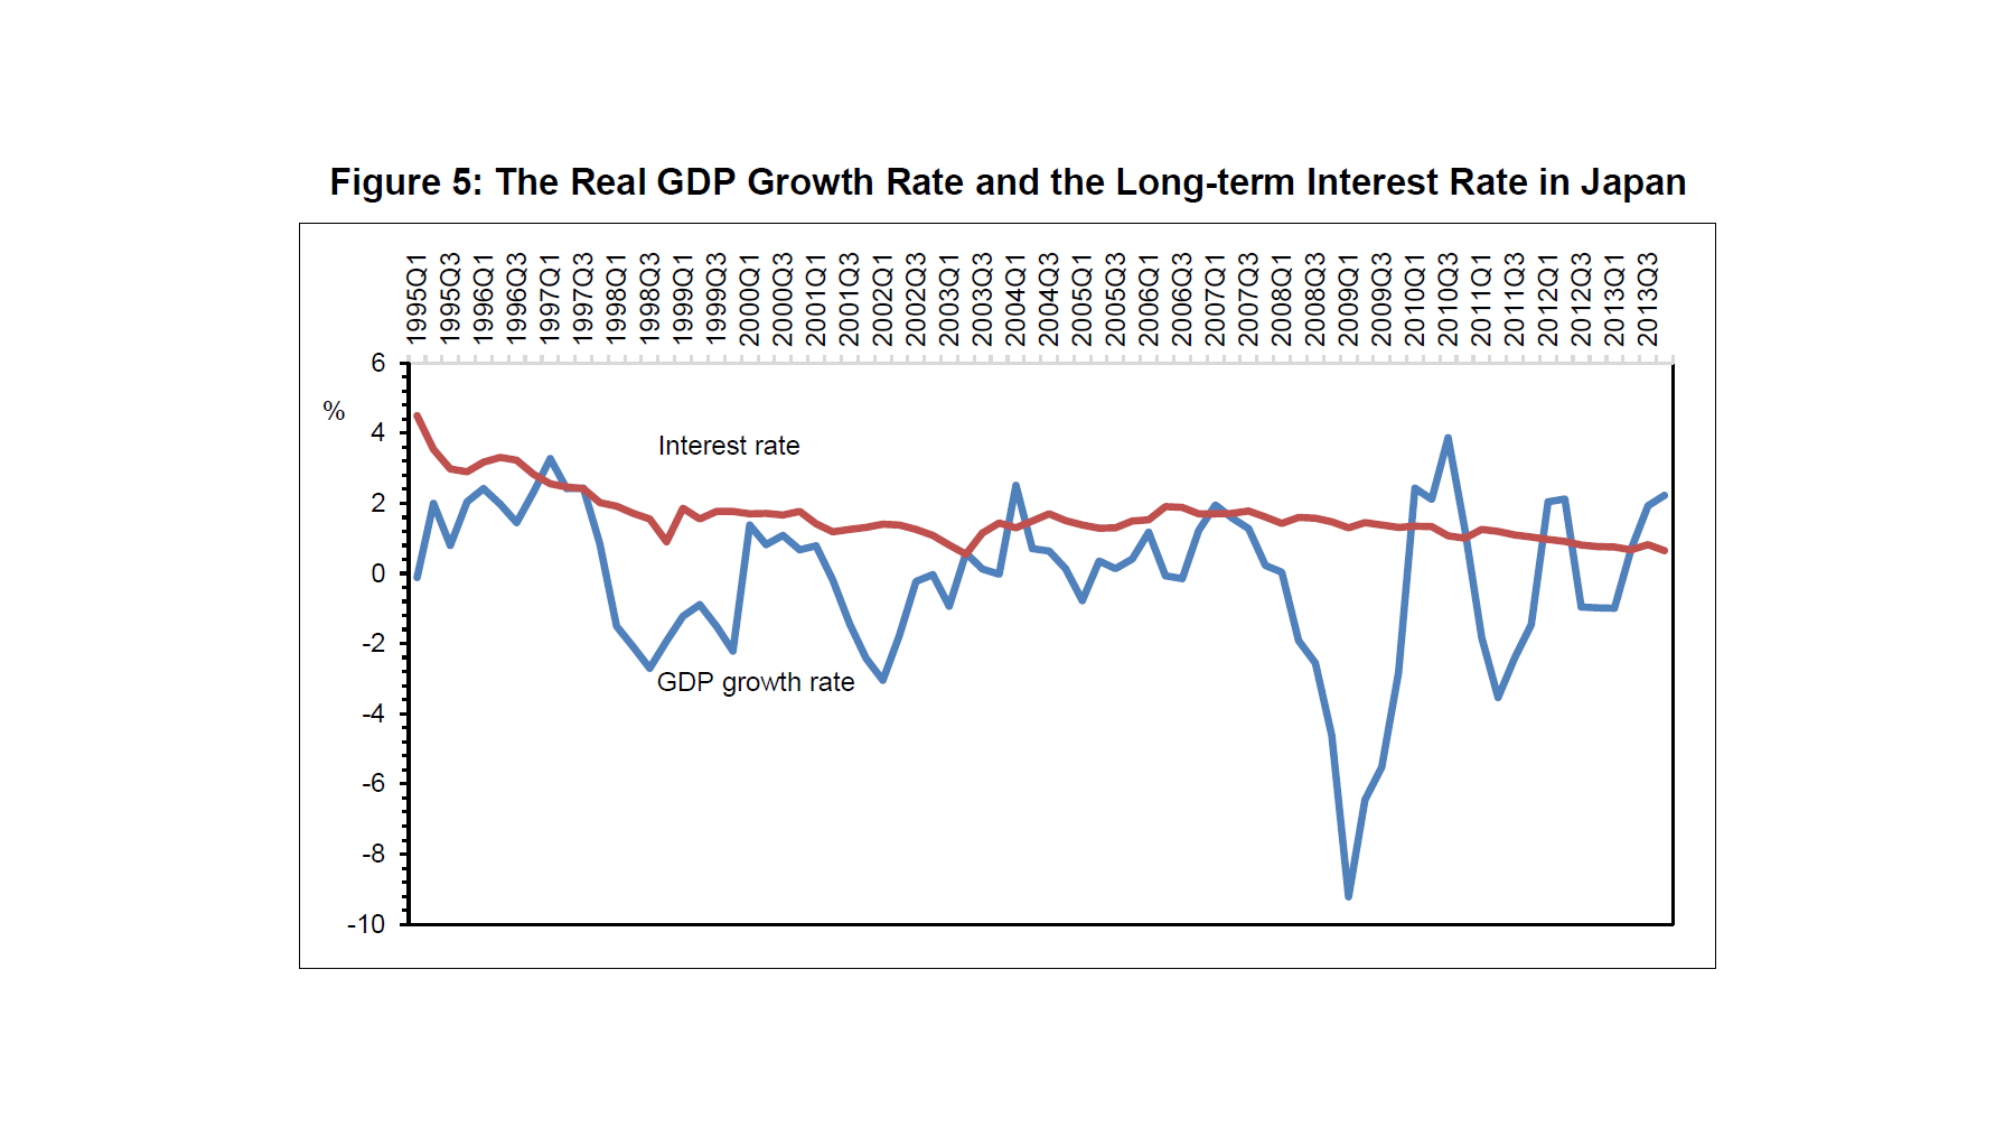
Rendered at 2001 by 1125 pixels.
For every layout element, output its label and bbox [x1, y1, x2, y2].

picture [280, 160, 1741, 976]
